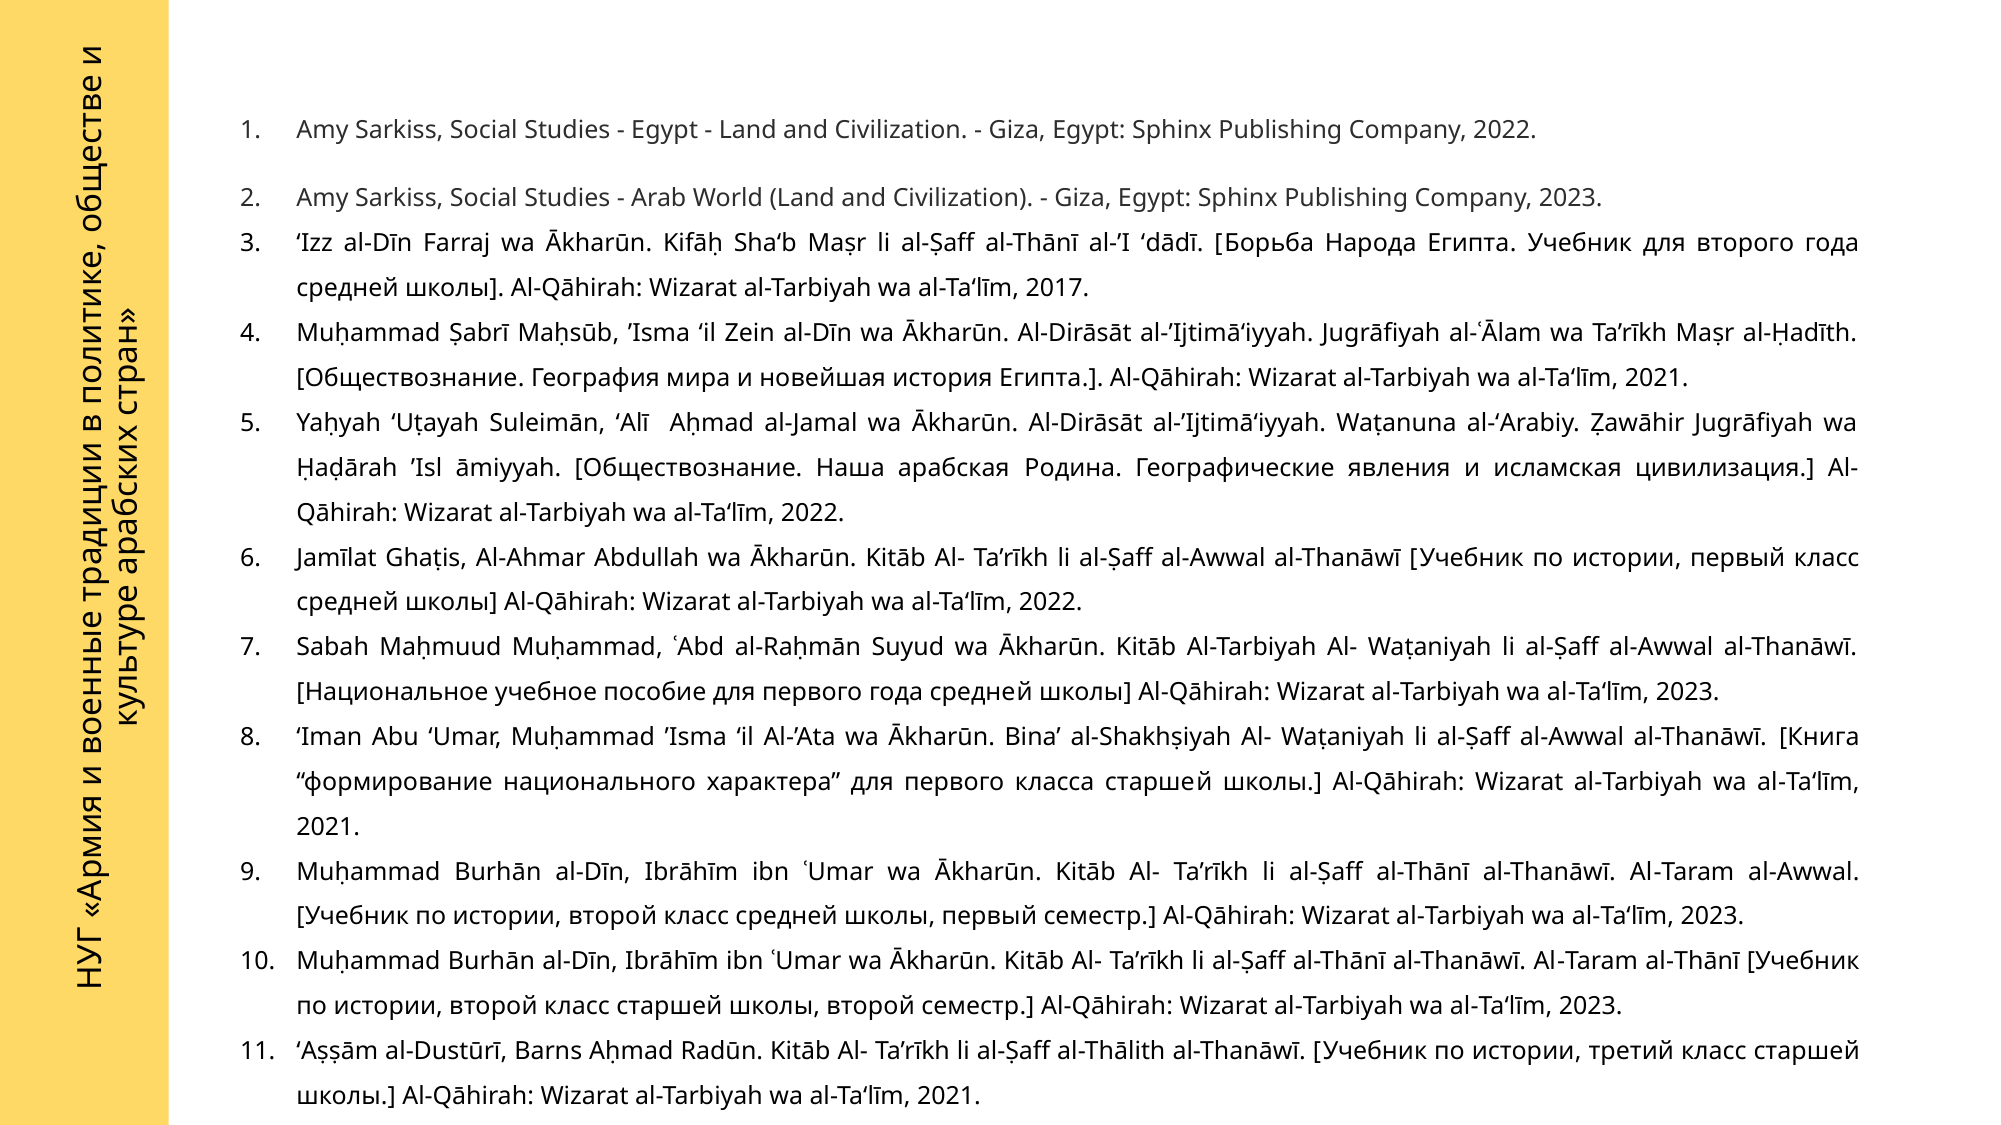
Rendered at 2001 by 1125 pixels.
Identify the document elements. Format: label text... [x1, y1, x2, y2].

text_box [0, 0, 169, 1125]
text_box Amy Sarkiss, Social Studies - Egypt - Land and Civilization. - Giza, Egypt: Sphinx Publishing Company, 2022. Amy Sarkiss, Social Studies - Arab World (Land and Civilization). - Giza, Egypt: Sphinx Publishing Company, 2023. ʻIzz al-Dīn Farraj wa Ākharūn. Kifāḥ Shaʻb Maṣr li al-Ṣaff al-Thānī al-’I ʻdādī. [Борьба Народа Египта. Учебник для второго года средней школы]. Al-Qāhirah: Wizarat al-Tarbiyah wa al-Taʻlīm, 2017. Muḥammad Ṣabrī Maḥsūb, ’Isma ʻil Zein al-Dīn wa Ākharūn. Al-Dirāsāt al-’Ijtimāʻiyyah. Jugrāfiyah al-ʿĀlam wa Ta’rīkh Maṣr al-Ḥadīth. [Обществознание. География мира и новейшая история Египта.]. Al-Qāhirah: Wizarat al-Tarbiyah wa al-Taʻlīm, 2021. Yaḥyah ʻUṭayah Suleimān, ʻAlī Aḥmad al-Jamal wa Ākharūn. Al-Dirāsāt al-’Ijtimāʻiyyah. Waṭanuna al-ʻArabiy. Ẓawāhir Jugrāfiyah wa Ḥaḍārah ’Isl āmiyyah. [Обществознание. Наша арабская Родина. Географические явления и исламская цивилизация.] Al-Qāhirah: Wizarat al-Tarbiyah wa al-Taʻlīm, 2022. Jamīlat Ghaṭis, Al-Ahmar Abdullah wa Ākharūn. Kitāb Al- Ta’rīkh li al-Ṣaff al-Awwal al-Thanāwī [Учебник по истории, первый класс средней школы] Al-Qāhirah: Wizarat al-Tarbiyah wa al-Taʻlīm, 2022. Sabah Maḥmuud Muḥammad, ʿAbd al-Raḥmān Suyud wa Ākharūn. Kitāb Al-Tarbiyah Al- Waṭaniyah li al-Ṣaff al-Awwal al-Thanāwī. [Национальное учебное пособие для первого года средней школы] Al-Qāhirah: Wizarat al-Tarbiyah wa al-Taʻlīm, 2023. ʻIman Abu ʻUmar, Muḥammad ’Isma ʻil Al-’Ata wa Ākharūn. Bina’ al-Shakhṣiyah Al- Waṭaniyah li al-Ṣaff al-Awwal al-Thanāwī. [Книга “формирование национального характера” для первого класса старшей школы.] Al-Qāhirah: Wizarat al-Tarbiyah wa al-Taʻlīm, 2021. Muḥammad Burhān al-Dīn, Ibrāhīm ibn ʿUmar wa Ākharūn. Kitāb Al- Ta’rīkh li al-Ṣaff al-Thānī al-Thanāwī. Al-Taram al-Awwal. [Учебник по истории, второй класс средней школы, первый семестр.] Al-Qāhirah: Wizarat al-Tarbiyah wa al-Taʻlīm, 2023. Muḥammad Burhān al-Dīn, Ibrāhīm ibn ʿUmar wa Ākharūn. Kitāb Al- Ta’rīkh li al-Ṣaff al-Thānī al-Thanāwī. Al-Taram al-Thānī [Учебник по истории, второй класс старшей школы, второй семестр.] Al-Qāhirah: Wizarat al-Tarbiyah wa al-Taʻlīm, 2023. ʻAṣṣām al-Dustūrī, Barns Aḥmad Radūn. Kitāb Al- Ta’rīkh li al-Ṣaff al-Thālith al-Thanāwī. [Учебник по истории, третий класс старшей школы.] Al-Qāhirah: Wizarat al-Tarbiyah wa al-Taʻlīm, 2021. [225, 91, 1875, 1117]
text_box НУГ «Армия и военные традиции в политике, обществе и культуре арабских стран» [64, 17, 152, 1018]
